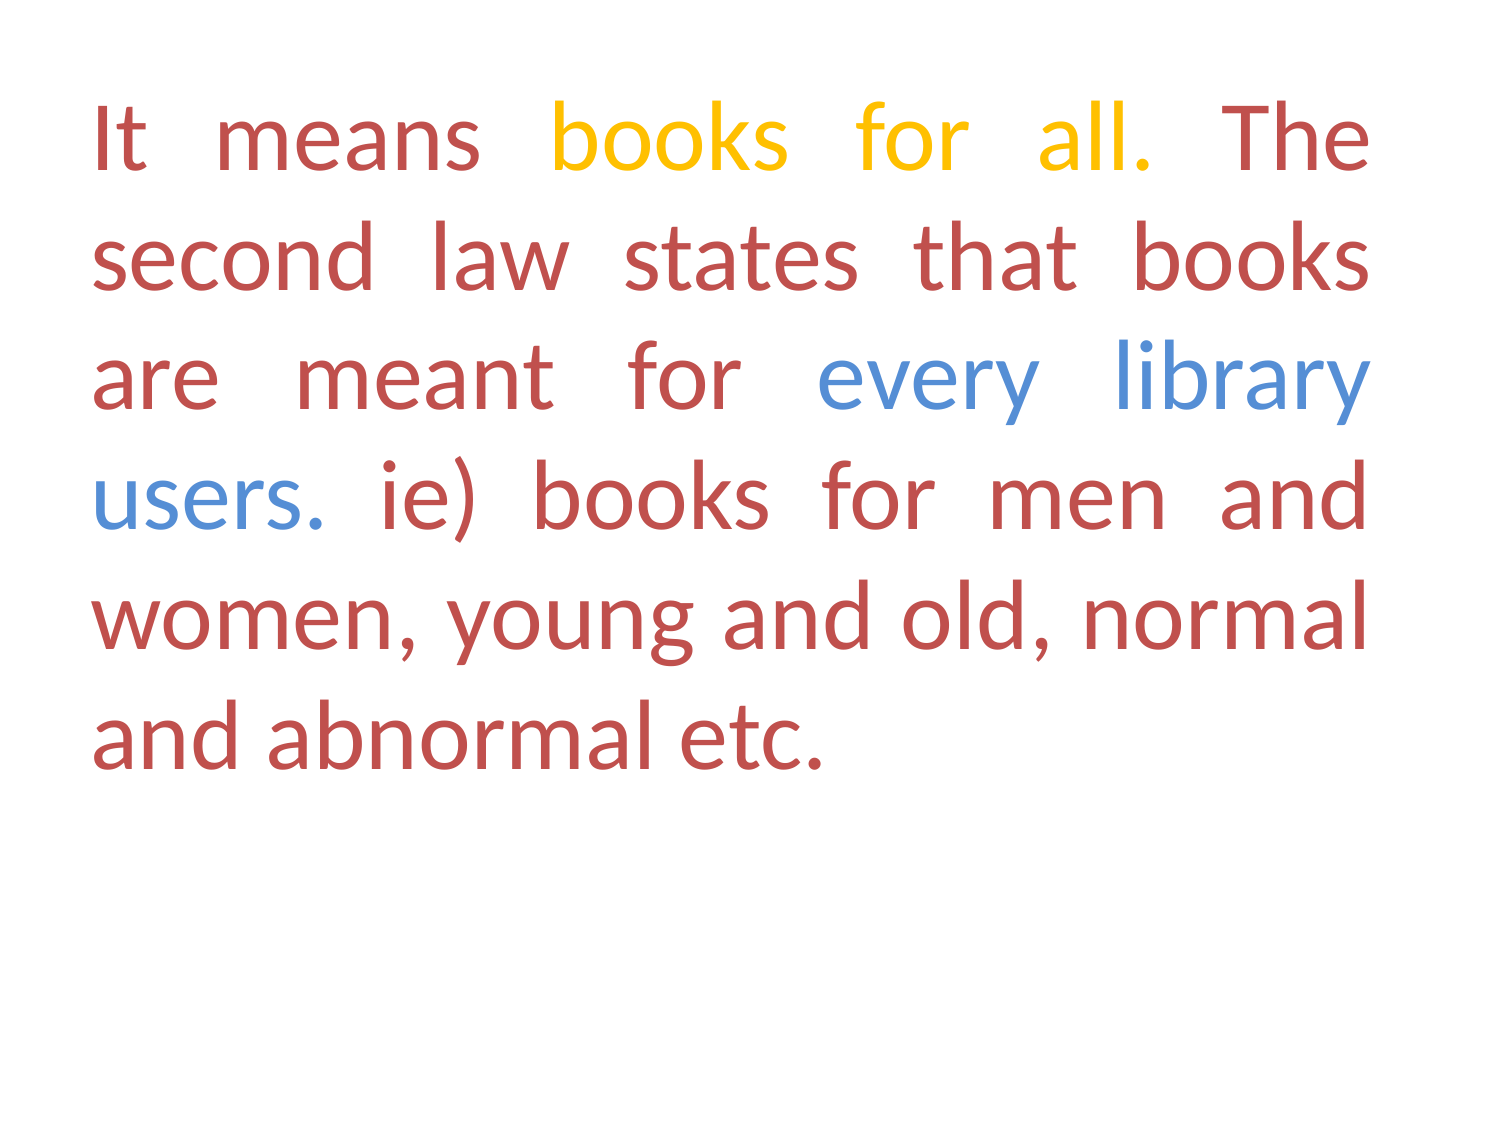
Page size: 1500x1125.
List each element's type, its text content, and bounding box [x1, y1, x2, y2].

subtitle It means books for all. The second law states that books are meant for every library users. ie) books for men and women, young and old, normal and abnormal etc. [75, 62, 1388, 1063]
